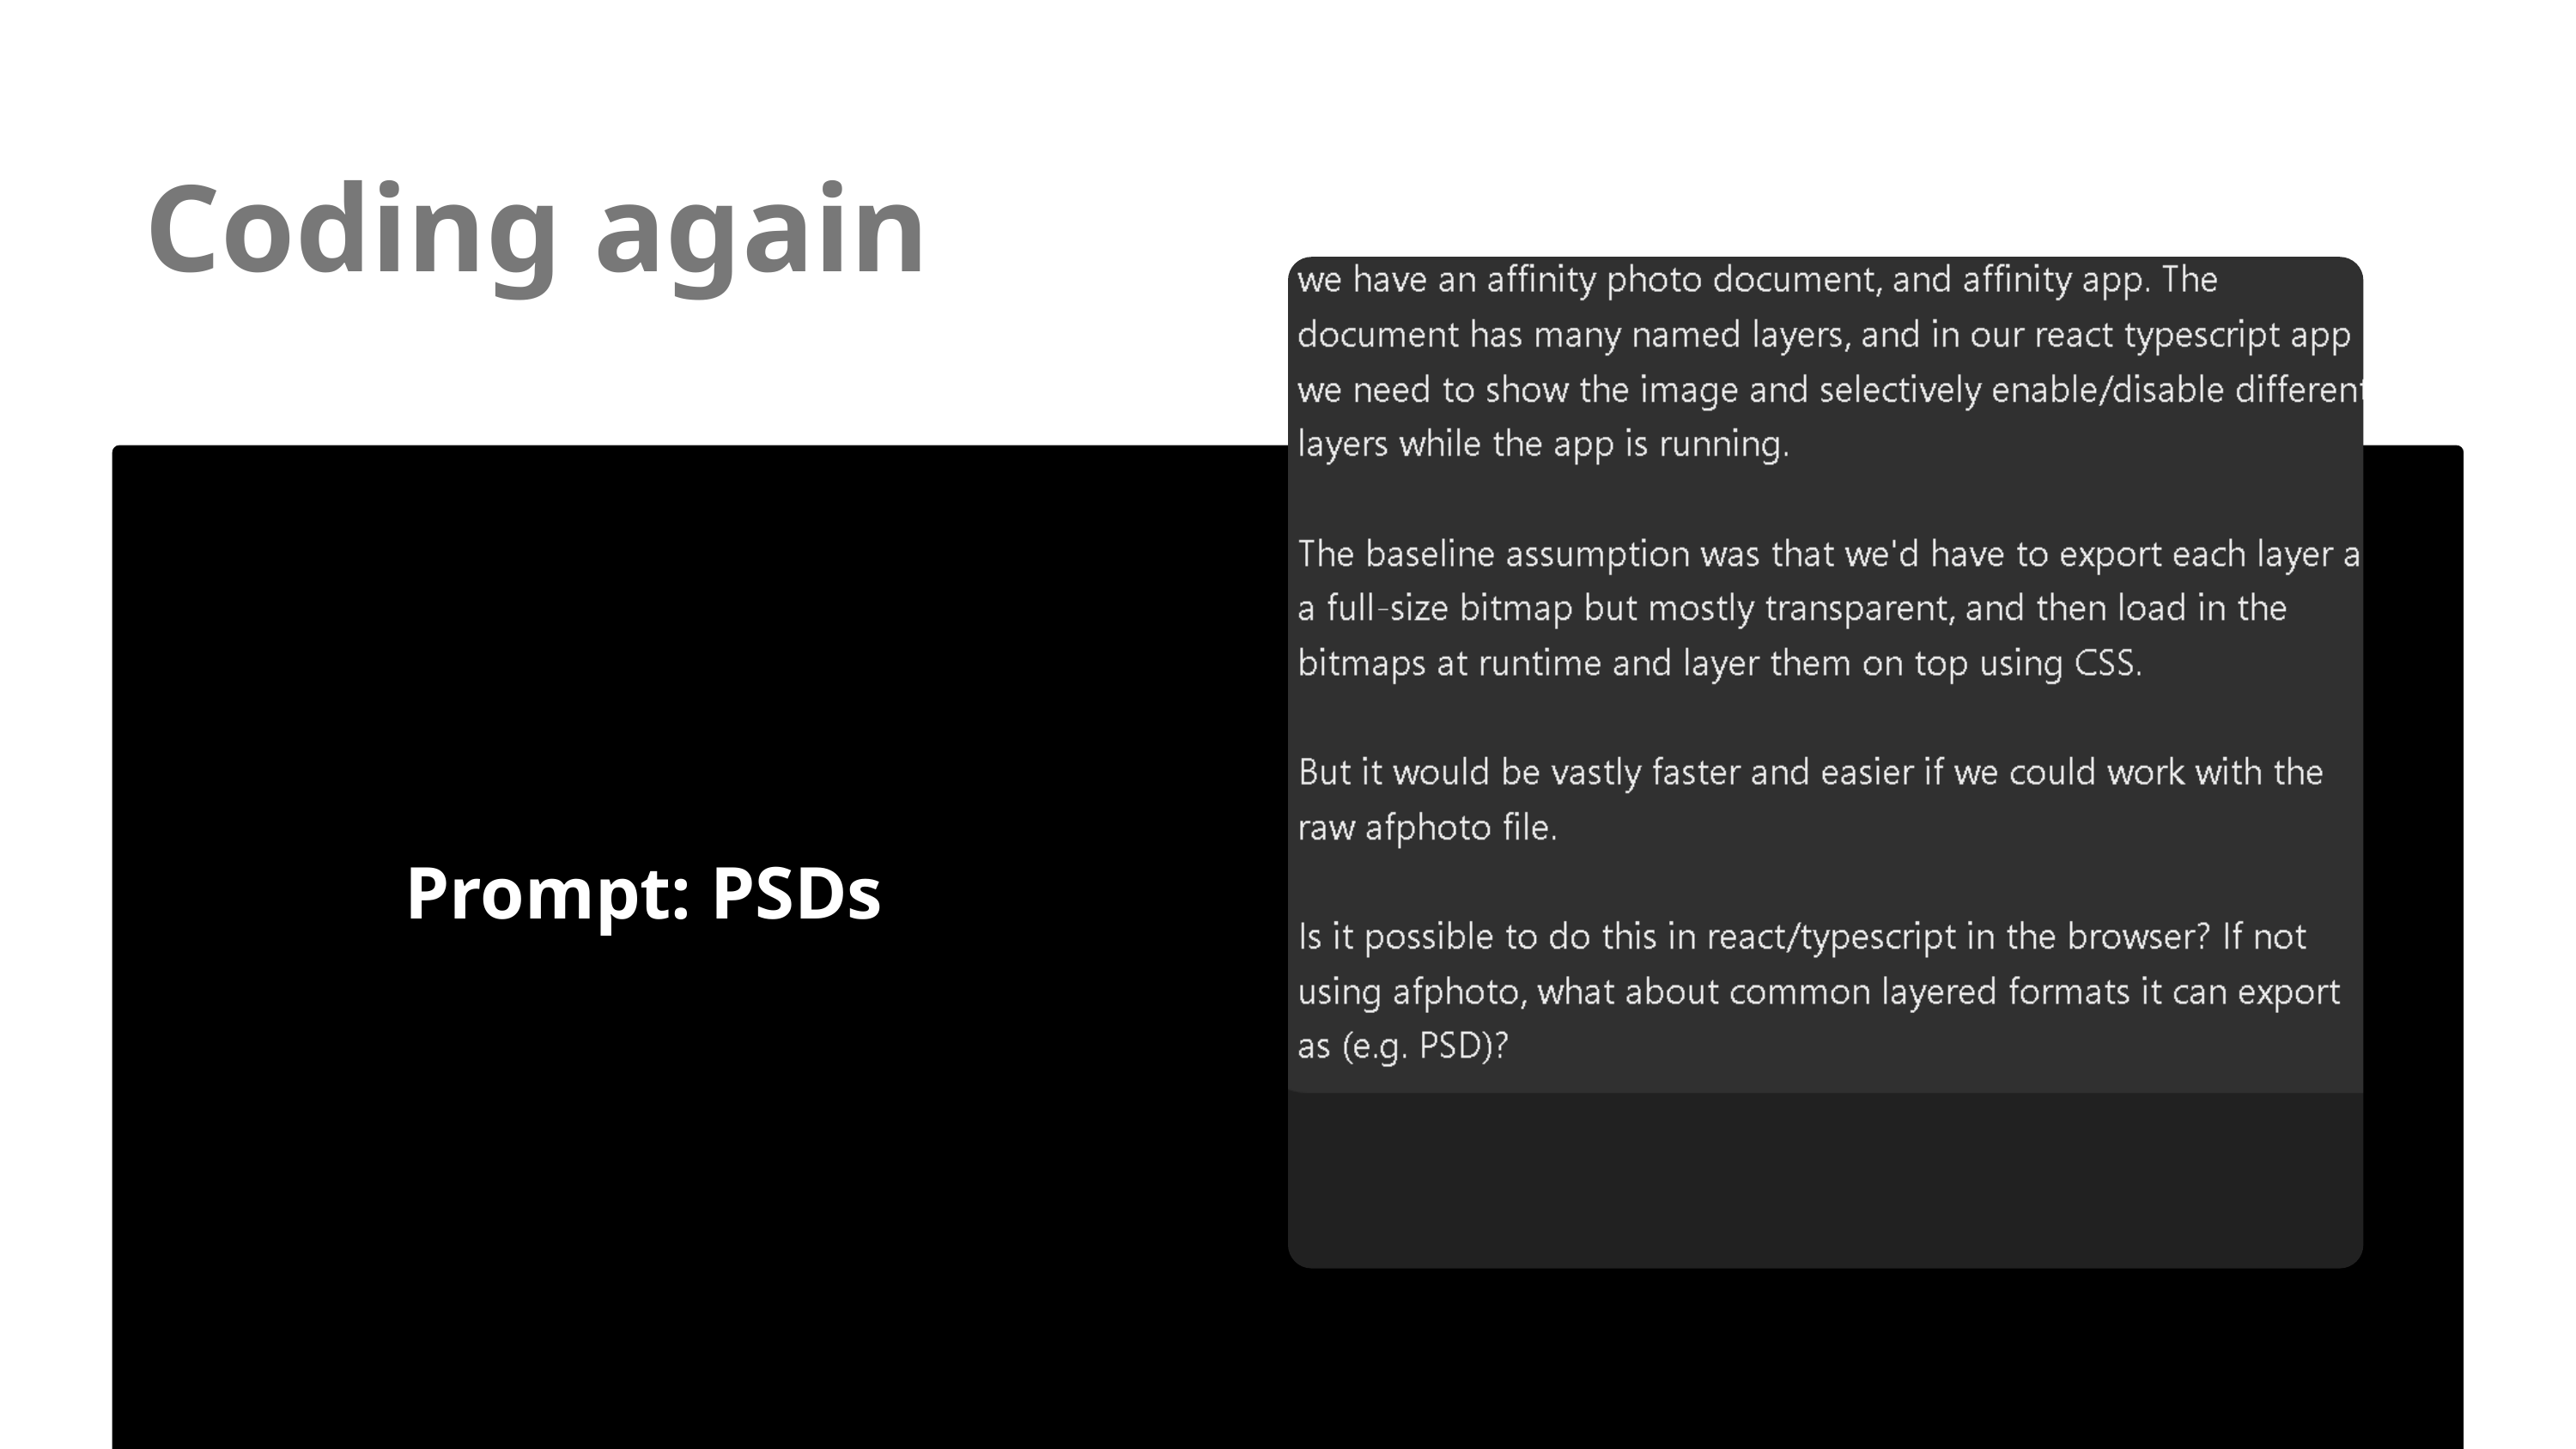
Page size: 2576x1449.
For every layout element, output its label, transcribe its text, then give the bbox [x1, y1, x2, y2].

text_box Coding again [144, 127, 1414, 295]
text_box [1287, 256, 2364, 1269]
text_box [112, 445, 2464, 1449]
